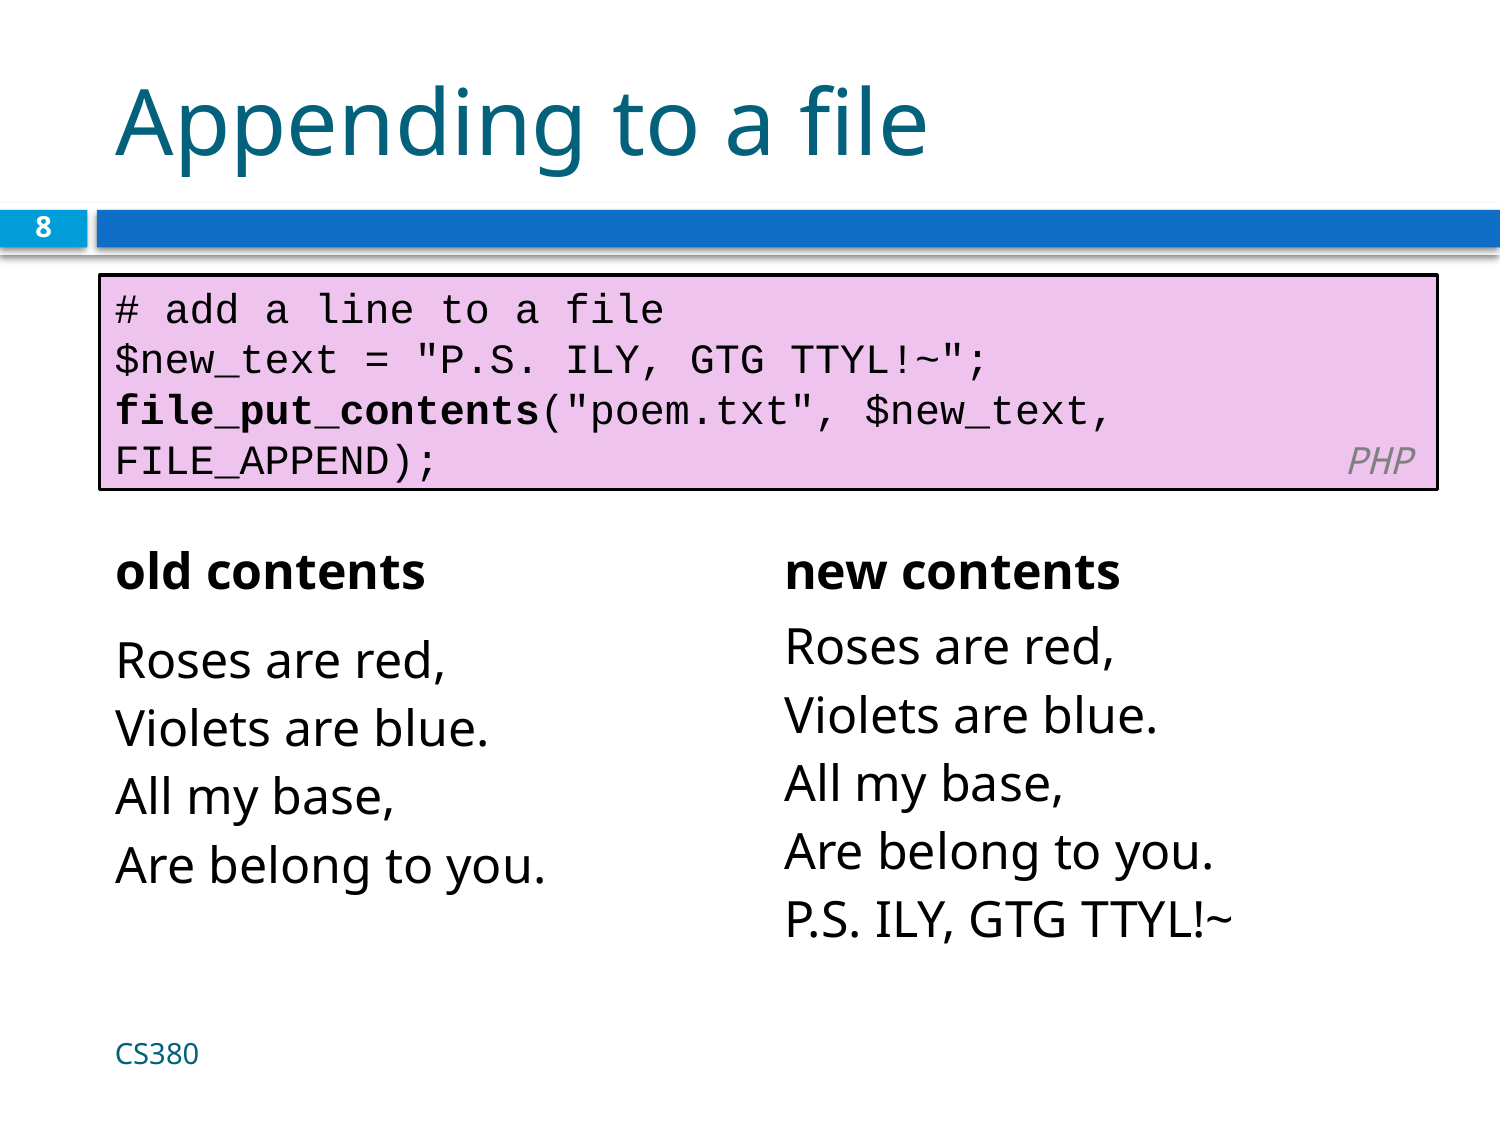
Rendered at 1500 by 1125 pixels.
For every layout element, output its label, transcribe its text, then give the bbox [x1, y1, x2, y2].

footer CS380 [99, 1025, 990, 1085]
table_cell Roses are red, Violets are blue. All my base, Are belong to you. [101, 604, 769, 919]
table_header new contents [769, 529, 1438, 604]
text_box # add a line to a file $new_text = "P.S. ILY, GTG TTYL!~"; file_put_contents("poem.txt", $new_text, FILE_APPEND); PHP [99, 274, 1438, 490]
table_header old contents [101, 529, 769, 604]
table_cell Roses are red, Violets are blue. All my base, Are belong to you. P.S. ILY, GTG TTYL!~ [769, 604, 1438, 919]
slide_number 8 [0, 208, 88, 249]
title Appending to a file [100, 37, 1439, 201]
